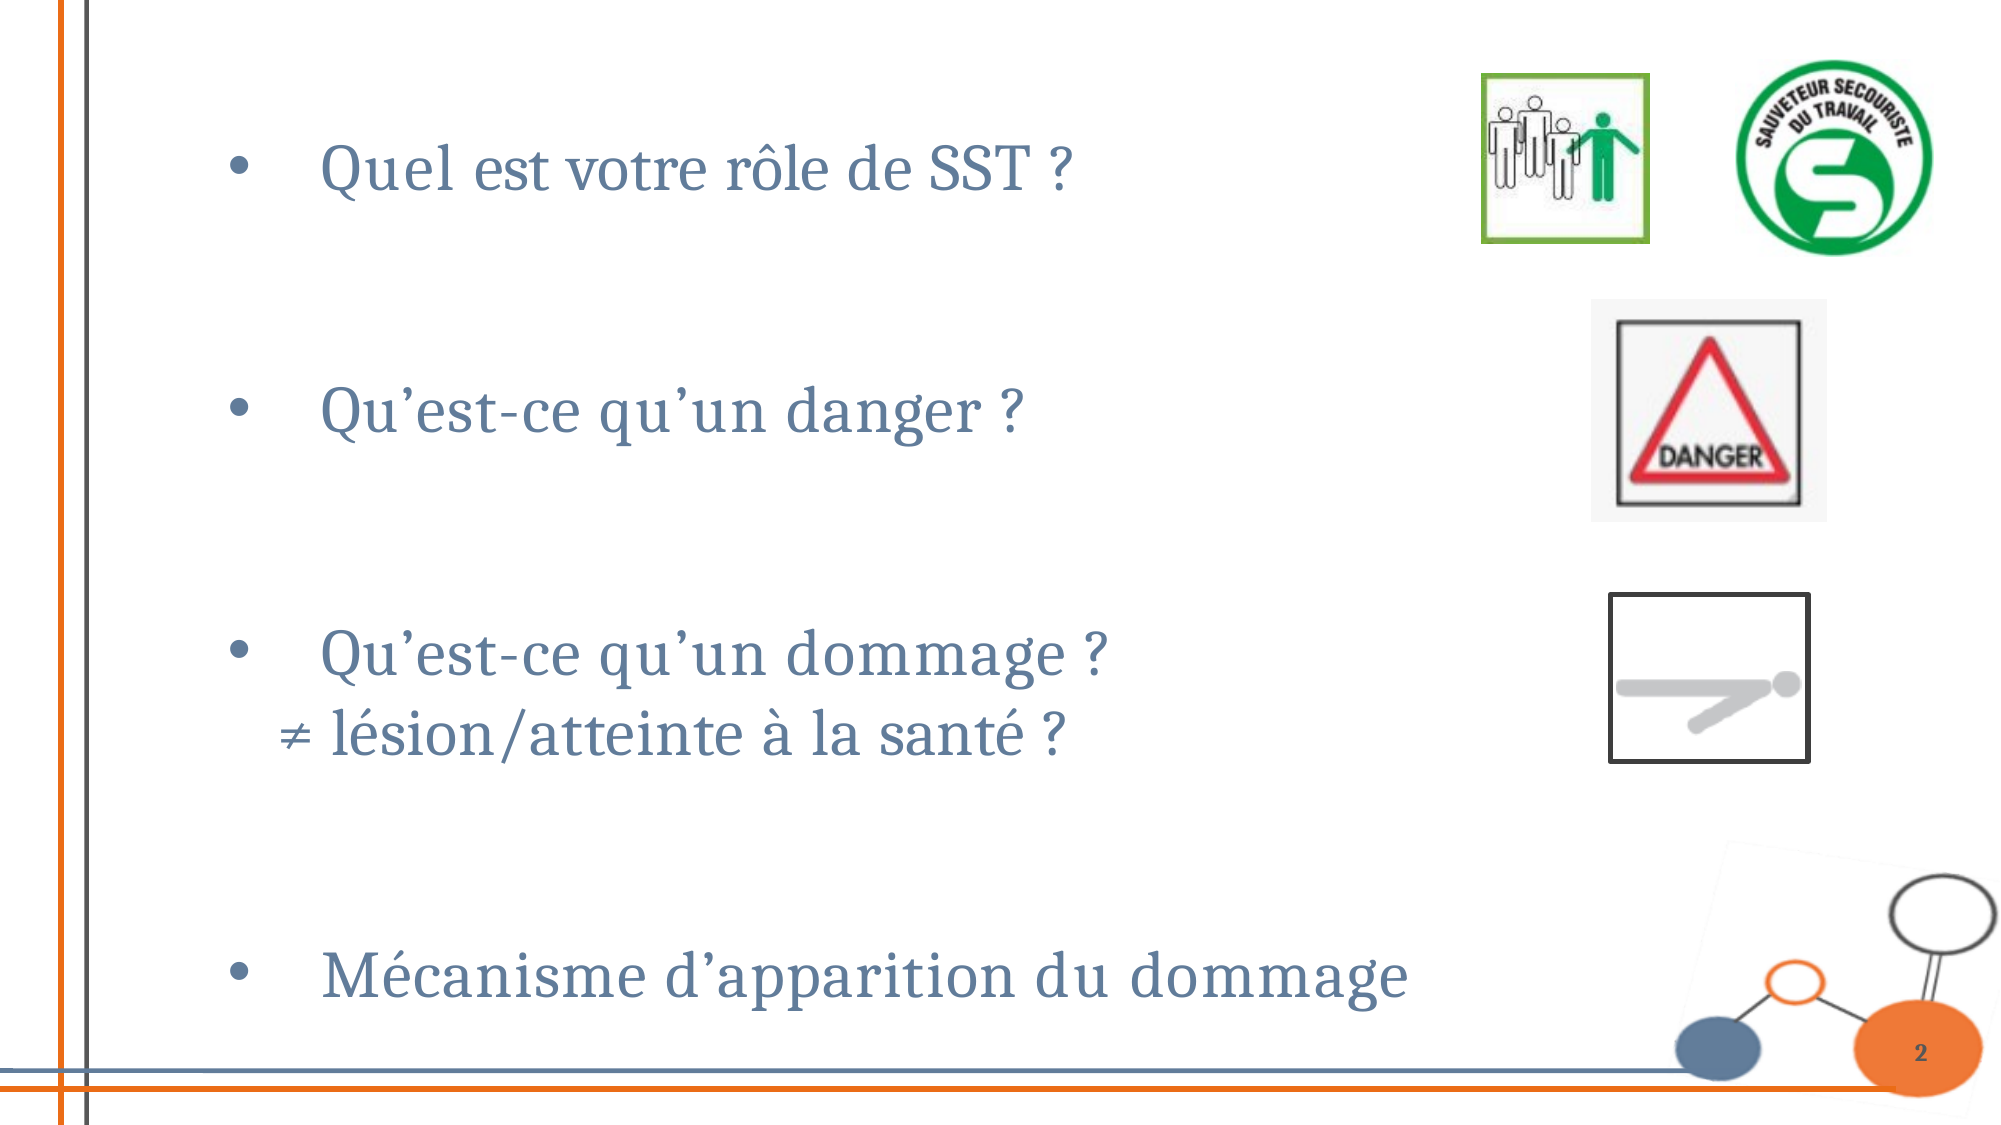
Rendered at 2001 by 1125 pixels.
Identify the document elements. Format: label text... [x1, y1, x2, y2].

picture [1666, 840, 2000, 1119]
picture [1735, 58, 1934, 258]
text_box 10 [1908, 1036, 1949, 1067]
text_box Quel est votre rôle de SST ? Qu’est-ce qu’un danger ? Qu’est-ce qu’un dommage ? ≠ lésion/atteinte à la santé ? Mécanisme d’apparition du dommage [225, 121, 1457, 1011]
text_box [1607, 591, 1812, 765]
picture [1591, 299, 1828, 522]
picture [1481, 72, 1650, 244]
